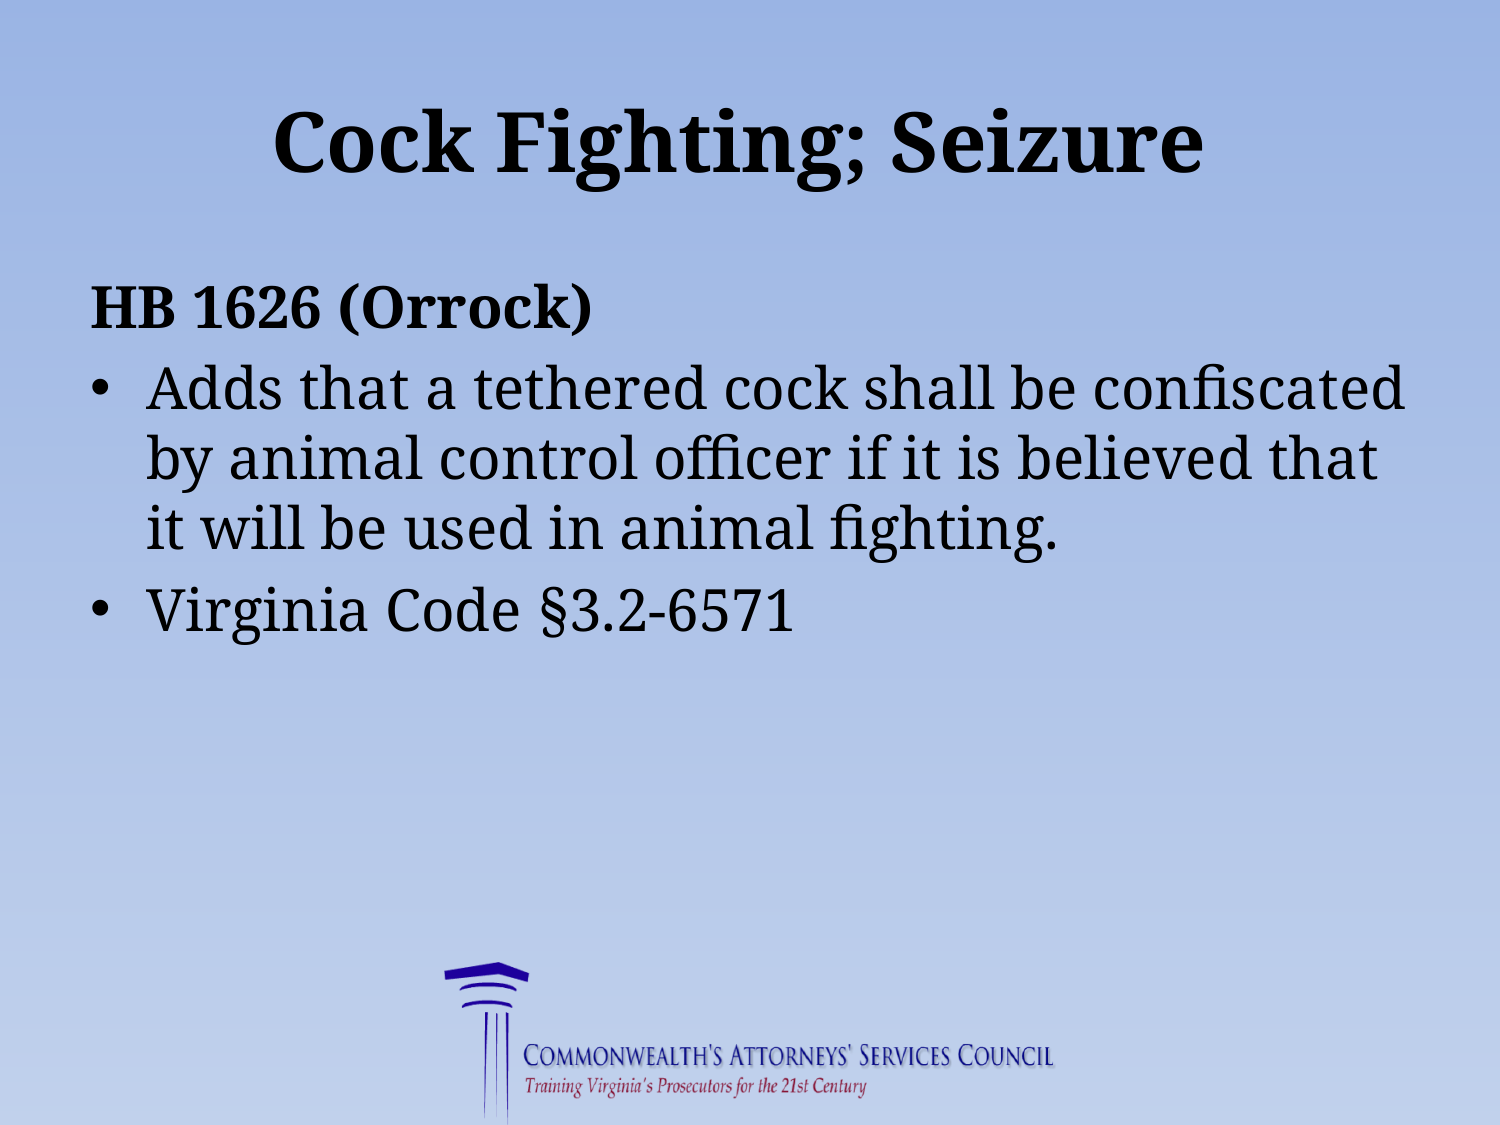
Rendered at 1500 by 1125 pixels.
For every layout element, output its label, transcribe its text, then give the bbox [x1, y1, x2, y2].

picture [444, 962, 1056, 1125]
list HB 1626 (Orrock) Adds that a tethered cock shall be confiscated by animal control officer if it is believed that it will be used in animal fighting. Virginia Code §3.2-6571 [75, 262, 1425, 950]
title Cock Fighting; Seizure [75, 45, 1425, 233]
